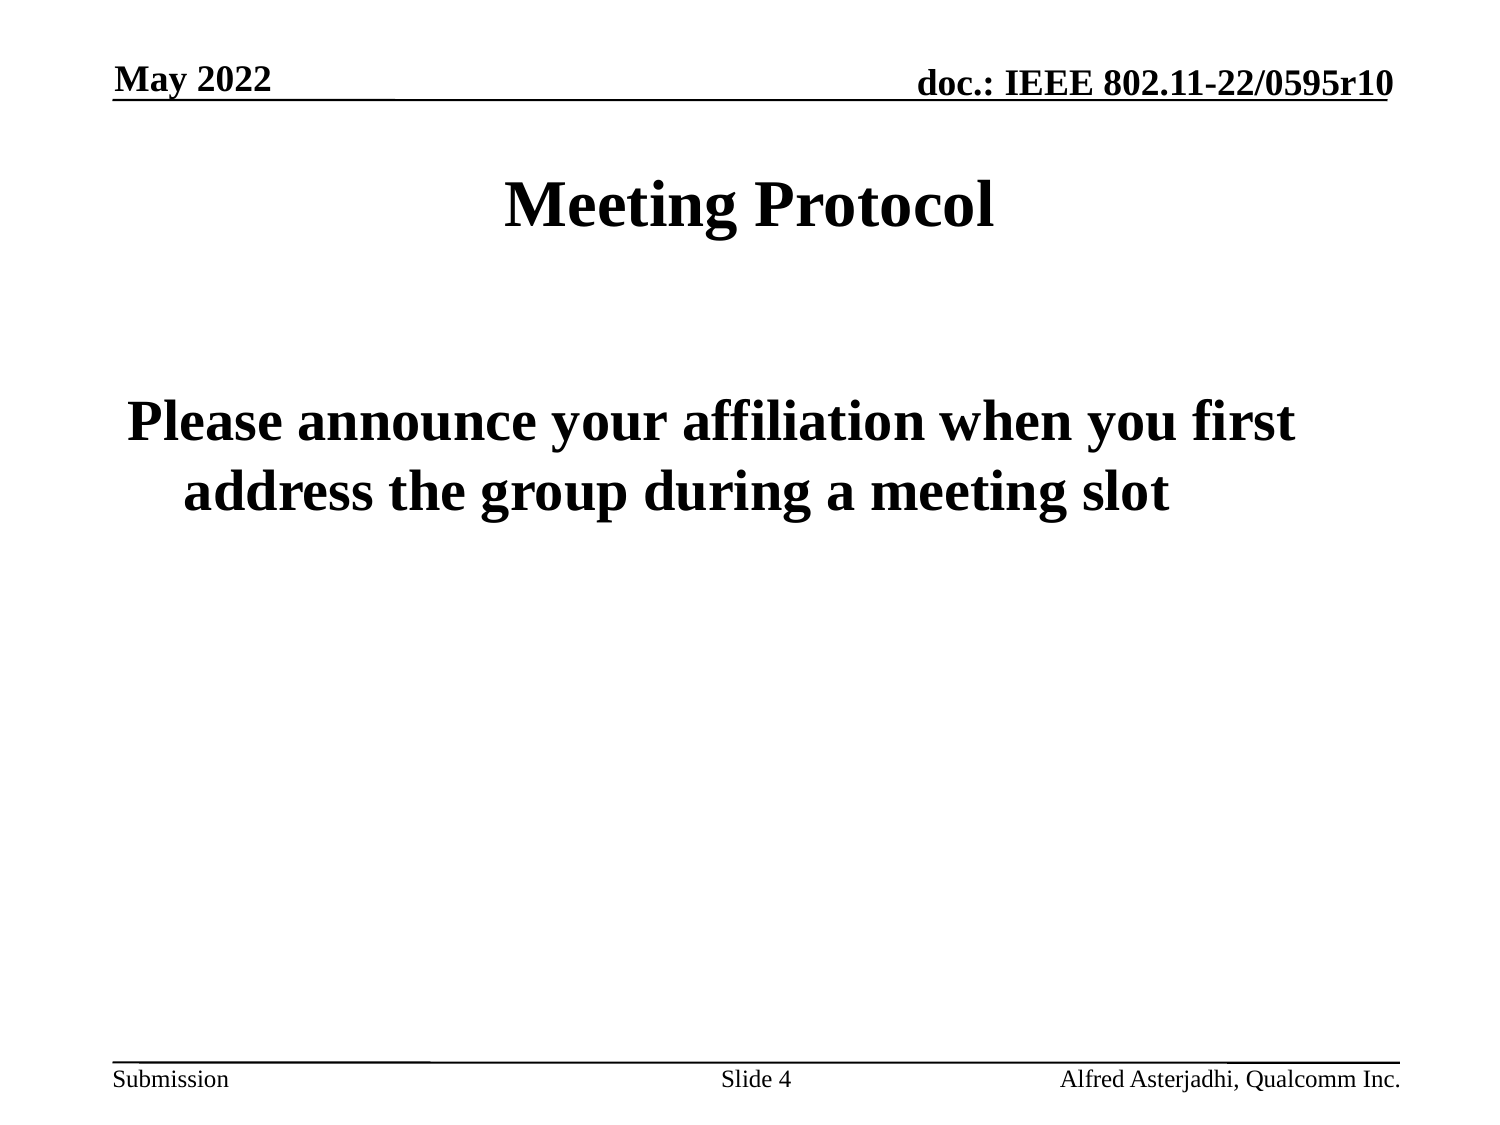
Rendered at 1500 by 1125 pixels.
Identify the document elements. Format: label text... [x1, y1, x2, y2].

list Please announce your affiliation when you first address the group during a meeting slot [112, 374, 1388, 513]
slide_number Slide 4 [712, 1061, 800, 1123]
title Meeting Protocol [112, 112, 1388, 288]
footer Alfred Asterjadhi, Qualcomm Inc. [878, 1061, 1402, 1093]
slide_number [114, 54, 493, 100]
